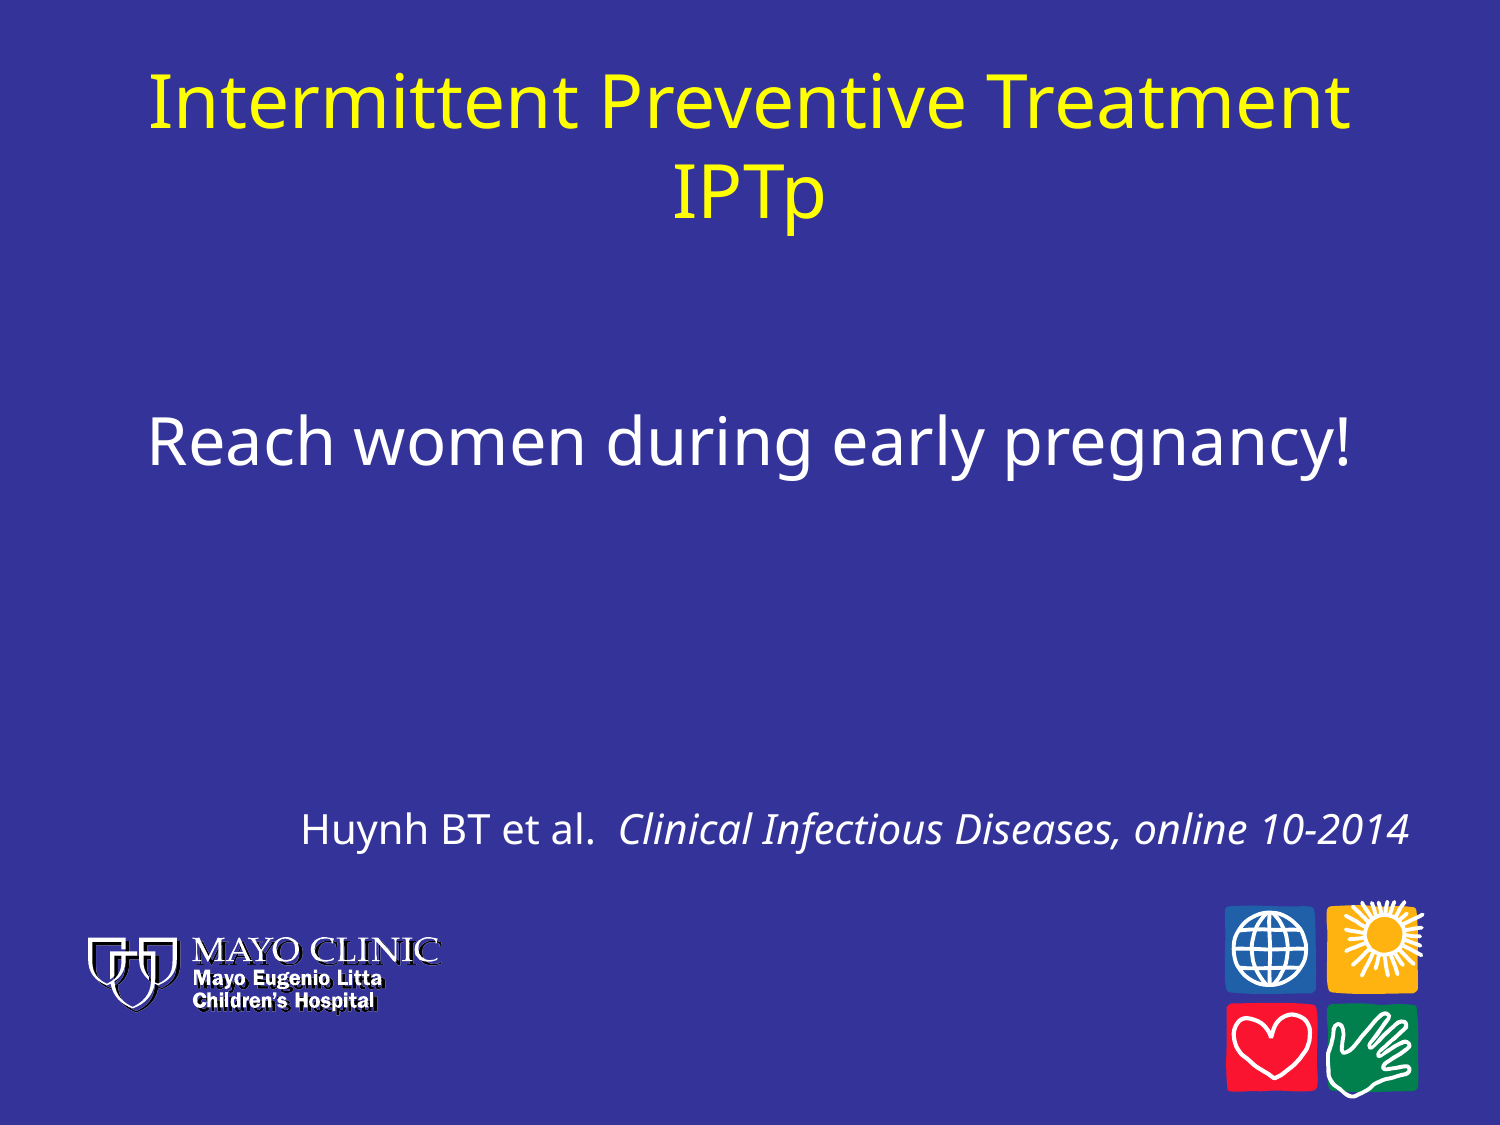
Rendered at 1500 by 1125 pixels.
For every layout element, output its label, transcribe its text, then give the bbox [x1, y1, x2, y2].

picture [87, 937, 438, 1012]
list Reach women during early pregnancy! Huynh BT et al. Clinical Infectious Diseases, online 10-2014 [75, 224, 1425, 863]
picture [1224, 899, 1426, 1100]
title Intermittent Preventive Treatment IPTp [75, 99, 1425, 188]
